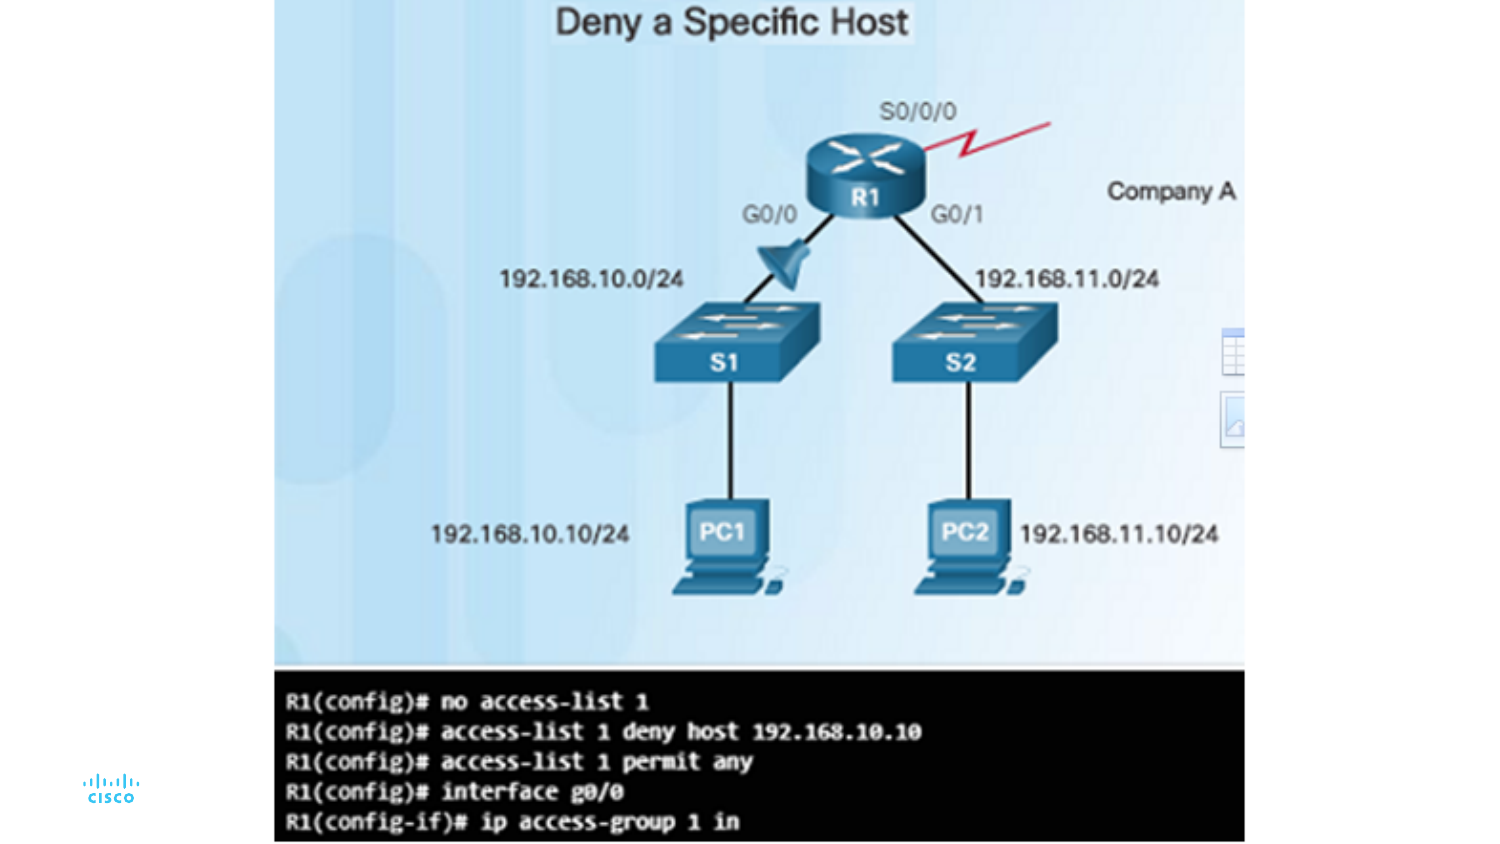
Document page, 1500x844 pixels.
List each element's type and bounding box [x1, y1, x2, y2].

list [270, 0, 1247, 844]
